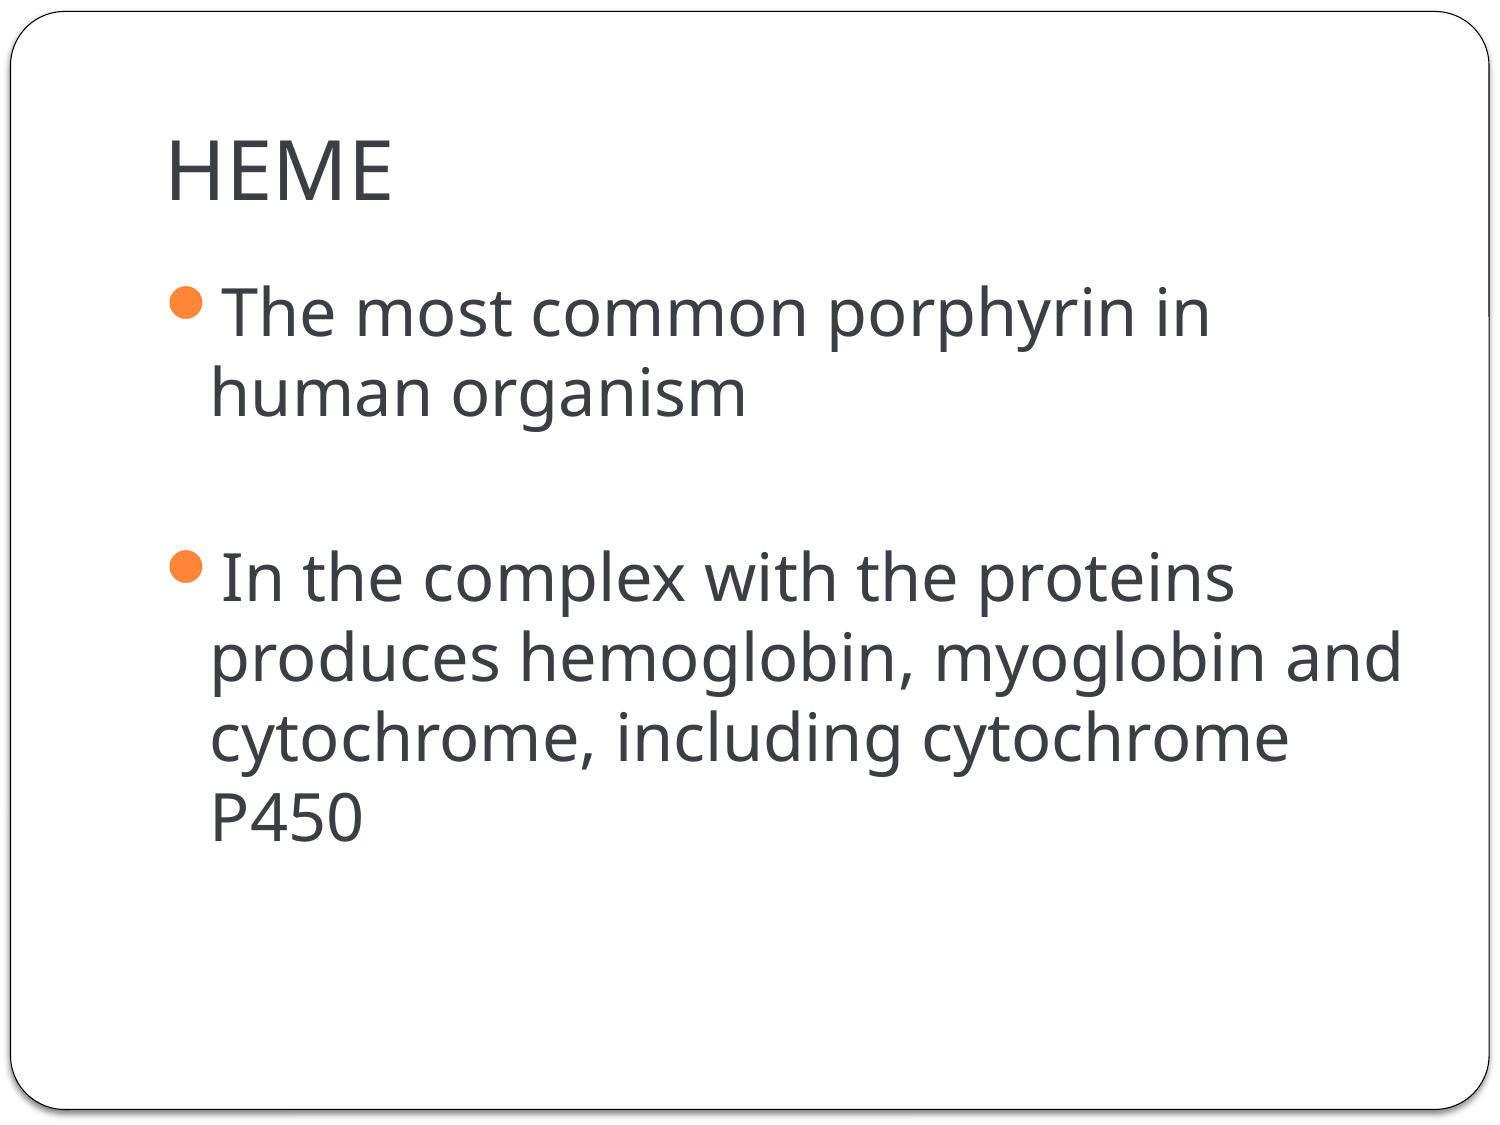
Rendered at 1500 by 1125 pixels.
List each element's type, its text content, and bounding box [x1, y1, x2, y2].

list The most common porphyrin in human organism In the complex with the proteins produces hemoglobin, myoglobin and cytochrome, including cytochrome P450 [150, 262, 1425, 1013]
title HEME [150, 45, 1425, 233]
